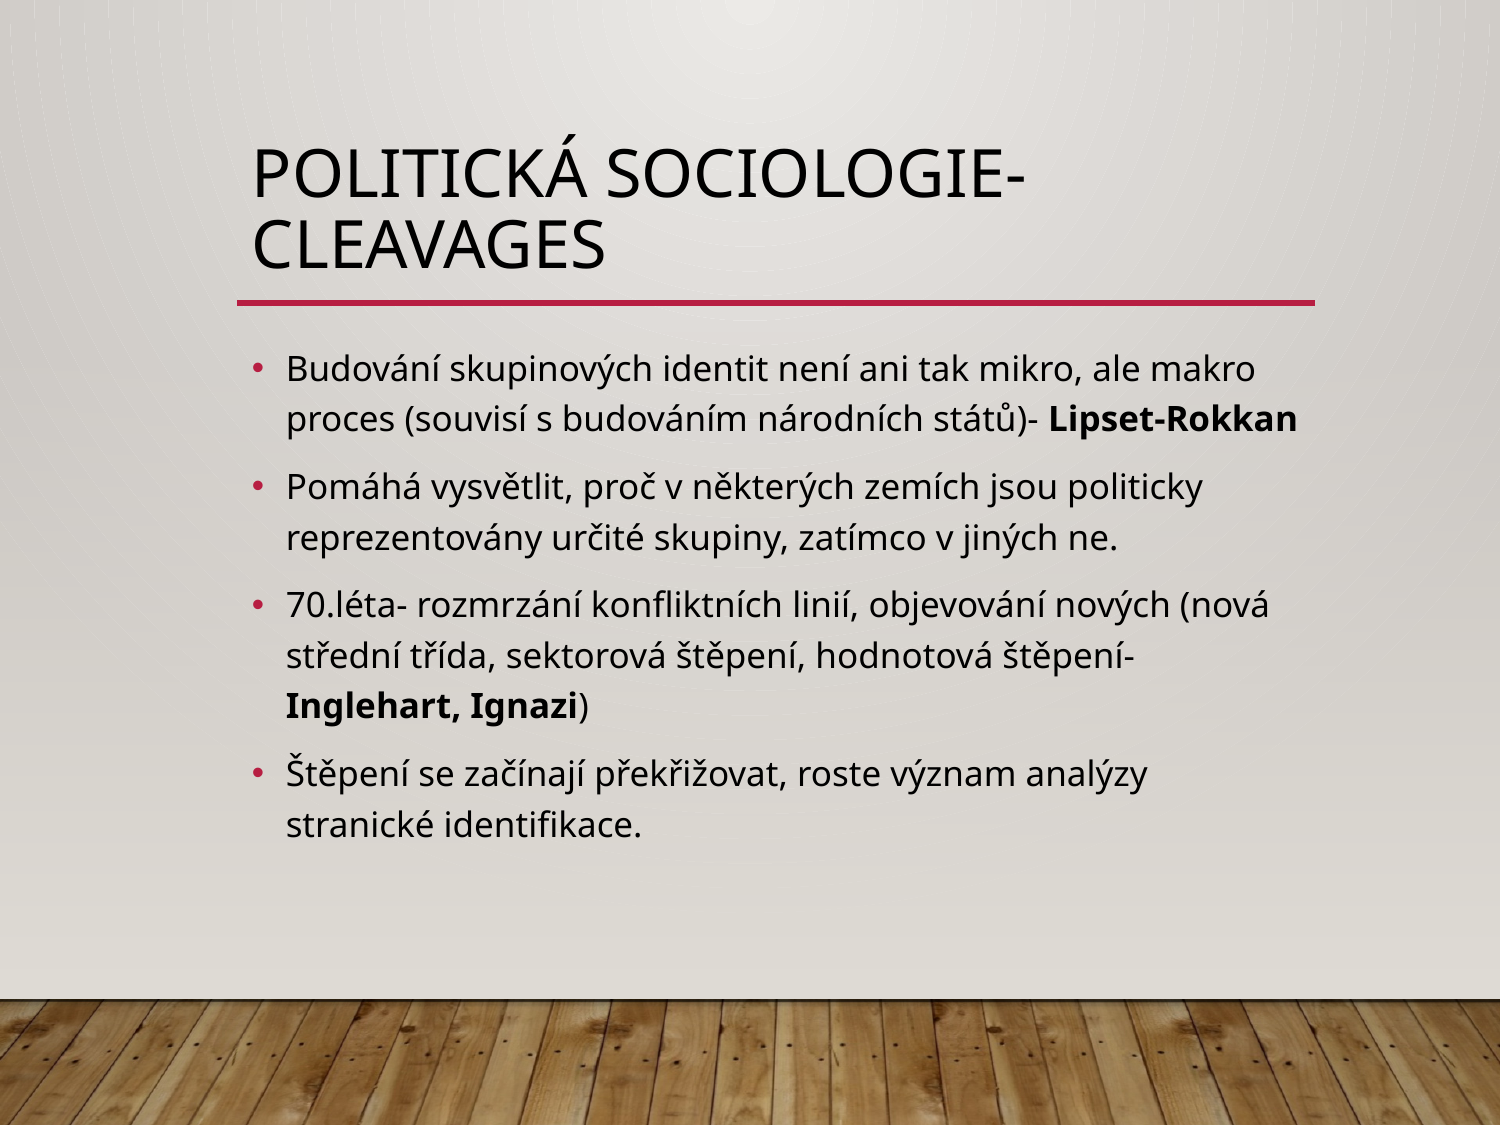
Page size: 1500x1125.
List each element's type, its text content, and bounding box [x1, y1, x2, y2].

title Politická sociologie- cleavages [236, 131, 1315, 305]
picture [0, 999, 1500, 1125]
list Budování skupinových identit není ani tak mikro, ale makro proces (souvisí s budováním národních států)- Lipset-Rokkan Pomáhá vysvětlit, proč v některých zemích jsou politicky reprezentovány určité skupiny, zatímco v jiných ne. 70.léta- rozmrzání konfliktních linií, objevování nových (nová střední třída, sektorová štěpení, hodnotová štěpení- Inglehart, Ignazi) Štěpení se začínají překřižovat, roste význam analýzy stranické identifikace. [236, 330, 1315, 897]
